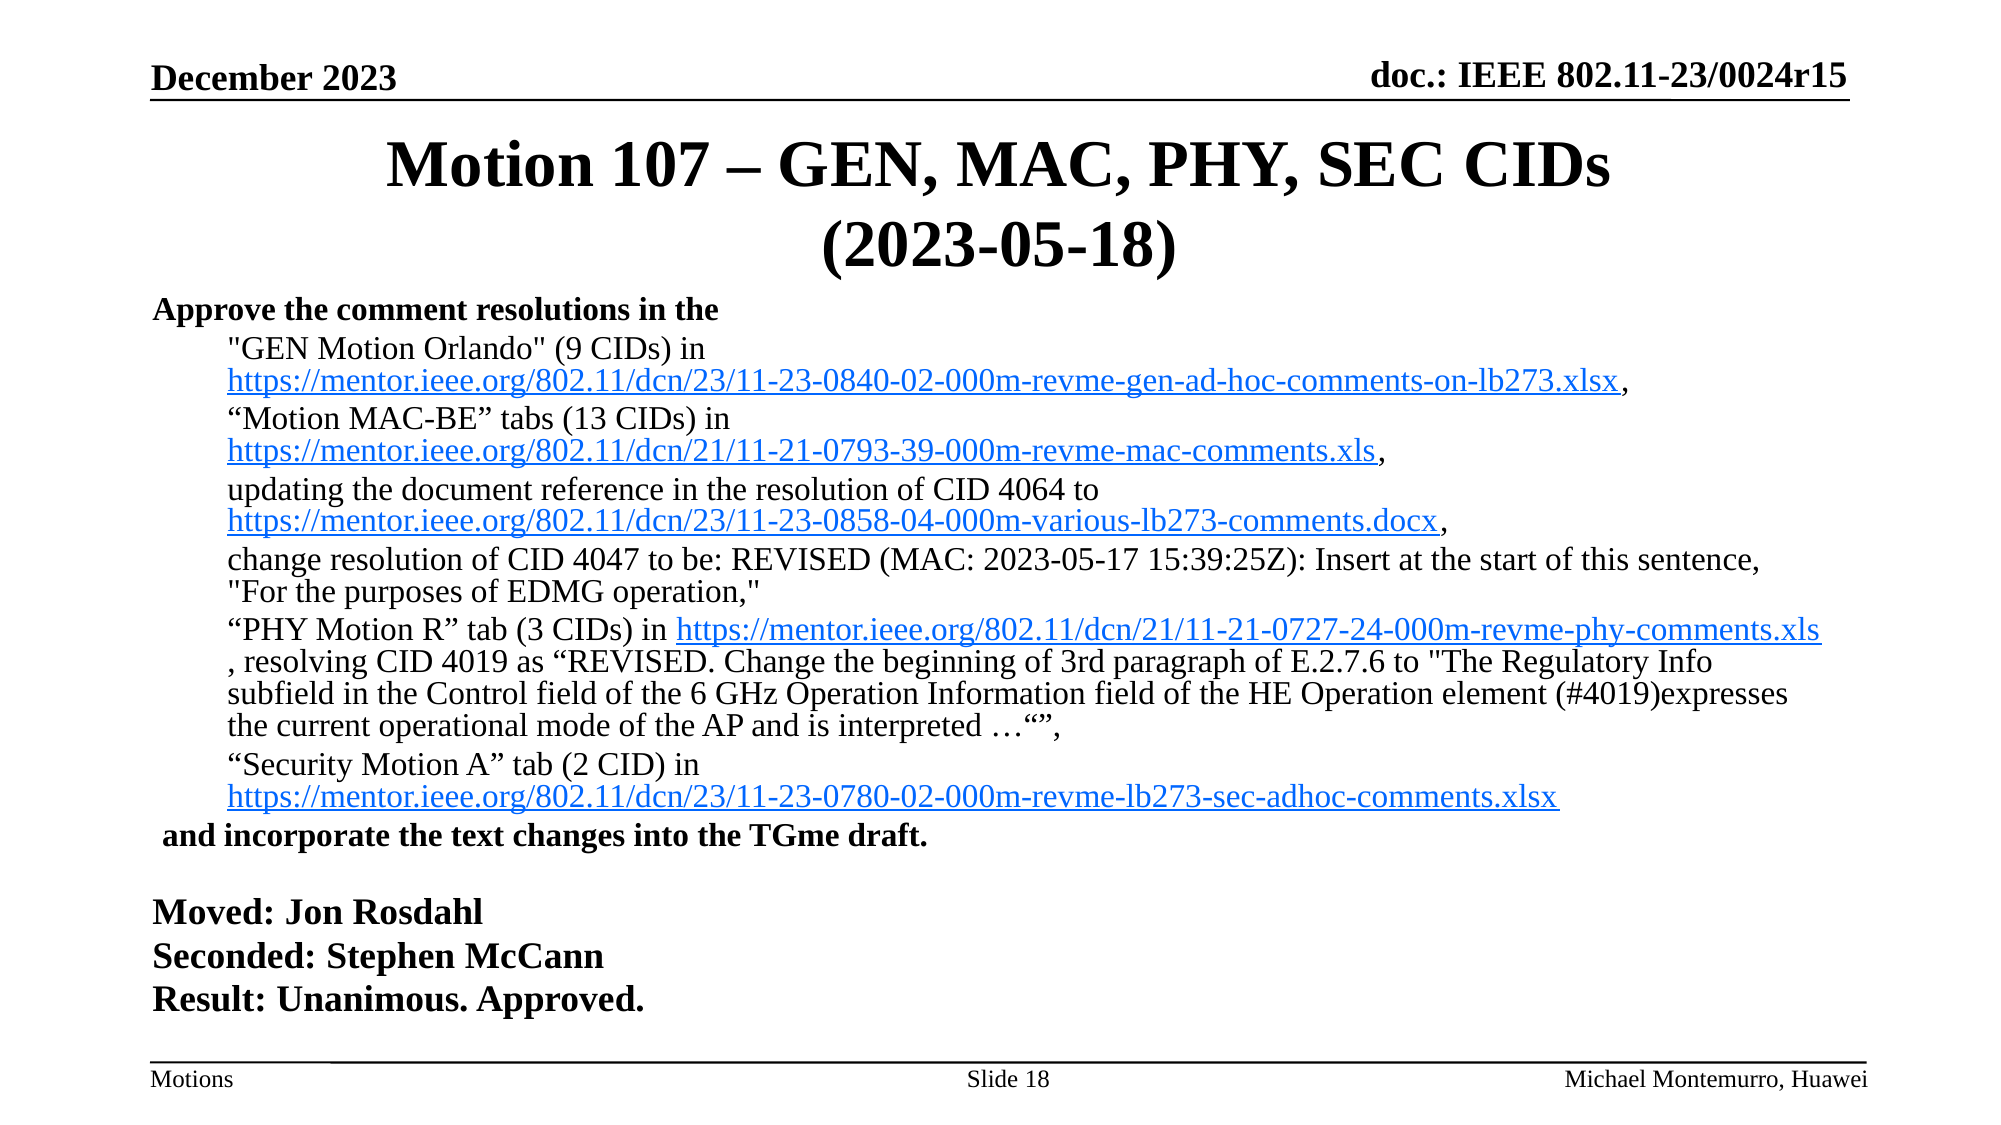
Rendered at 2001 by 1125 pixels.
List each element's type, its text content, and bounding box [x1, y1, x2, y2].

footer Michael Montemurro, Huawei [1266, 1061, 1869, 1093]
list Approve the comment resolutions in the "GEN Motion Orlando" (9 CIDs) in https://mentor.ieee.org/802.11/dcn/23/11-23-0840-02-000m-revme-gen-ad-hoc-comments-on-lb273.xlsx, “Motion MAC-BE” tabs (13 CIDs) in https://mentor.ieee.org/802.11/dcn/21/11-21-0793-39-000m-revme-mac-comments.xls, updating the document reference in the resolution of CID 4064 to https://mentor.ieee.org/802.11/dcn/23/11-23-0858-04-000m-various-lb273-comments.docx, change resolution of CID 4047 to be: REVISED (MAC: 2023-05-17 15:39:25Z): Insert at the start of this sentence, "For the purposes of EDMG operation," “PHY Motion R” tab (3 CIDs) in https://mentor.ieee.org/802.11/dcn/21/11-21-0727-24-000m-revme-phy-comments.xls, resolving CID 4019 as “REVISED. Change the beginning of 3rd paragraph of E.2.7.6 to "The Regulatory Info subfield in the Control field of the 6 GHz Operation Information field of the HE Operation element (#4019)expresses the current operational mode of the AP and is interpreted …“”, “Security Motion A” tab (2 CID) in https://mentor.ieee.org/802.11/dcn/23/11-23-0780-02-000m-revme-lb273-sec-adhoc-comments.xlsx and incorporate the text changes into the TGme draft. Moved: Jon Rosdahl Seconded: Stephen McCann Result: Unanimous. Approved. [137, 287, 1838, 963]
title Motion 107 – GEN, MAC, PHY, SEC CIDs (2023-05-18) [150, 112, 1850, 288]
slide_number Slide 18 [964, 1061, 1053, 1125]
